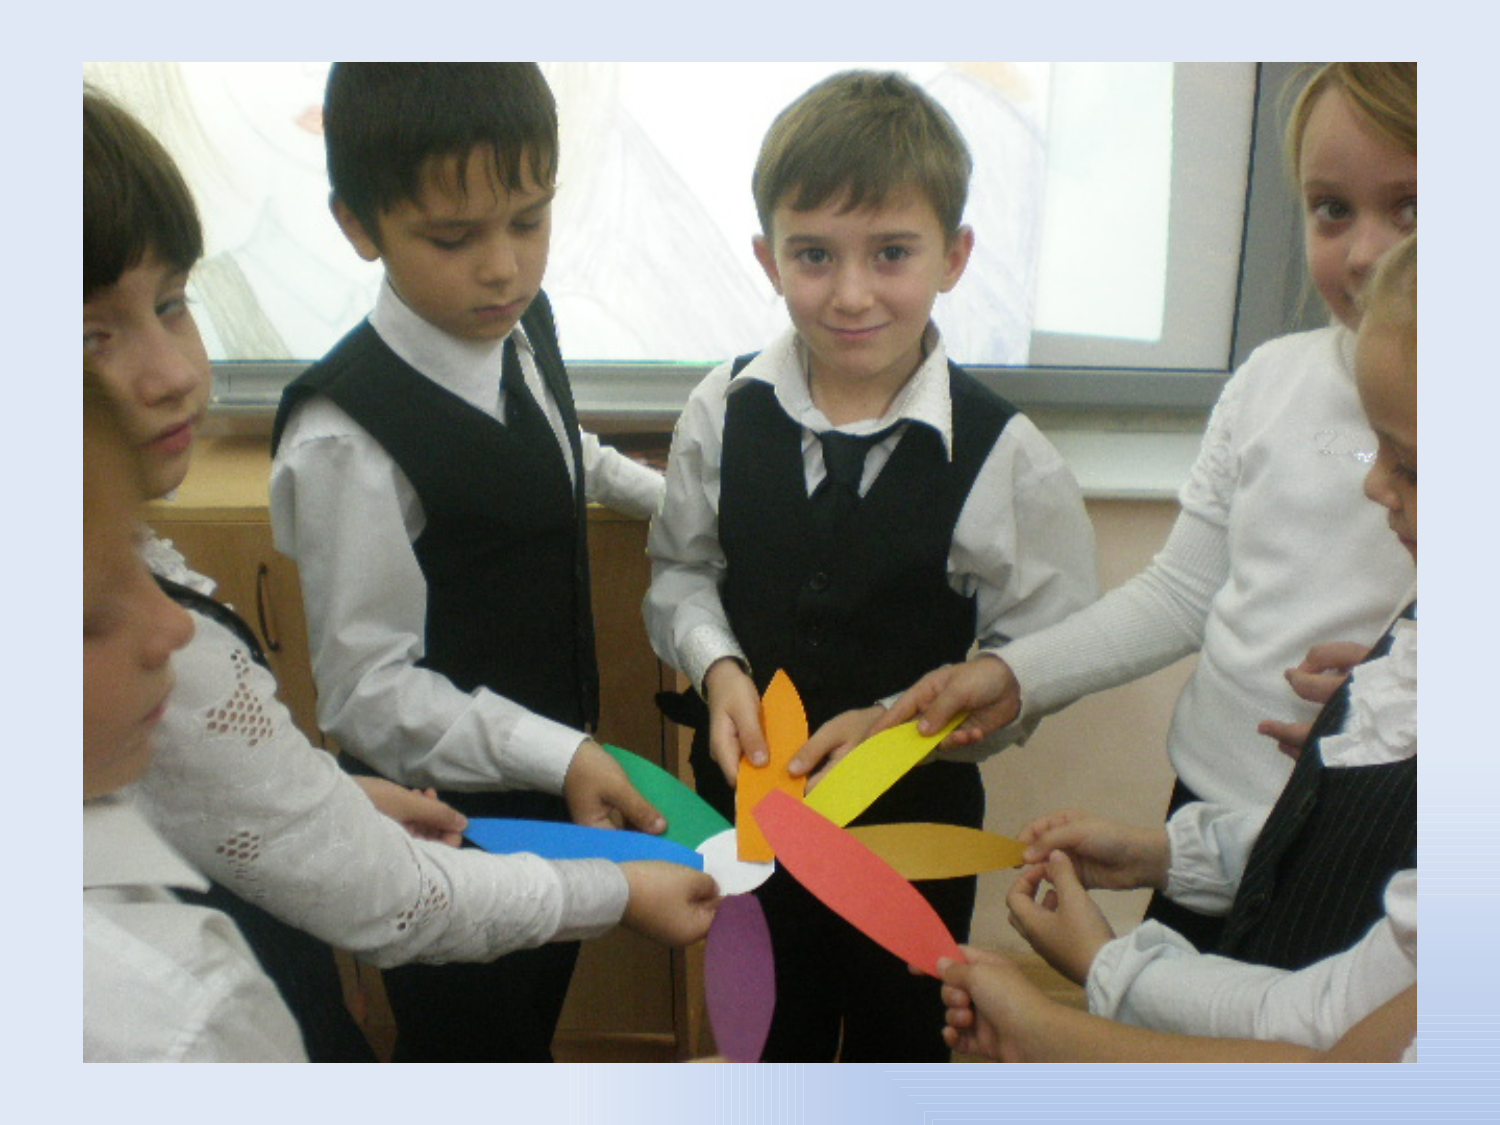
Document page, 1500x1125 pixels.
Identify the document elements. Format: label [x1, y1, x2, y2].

picture [83, 62, 1417, 1063]
